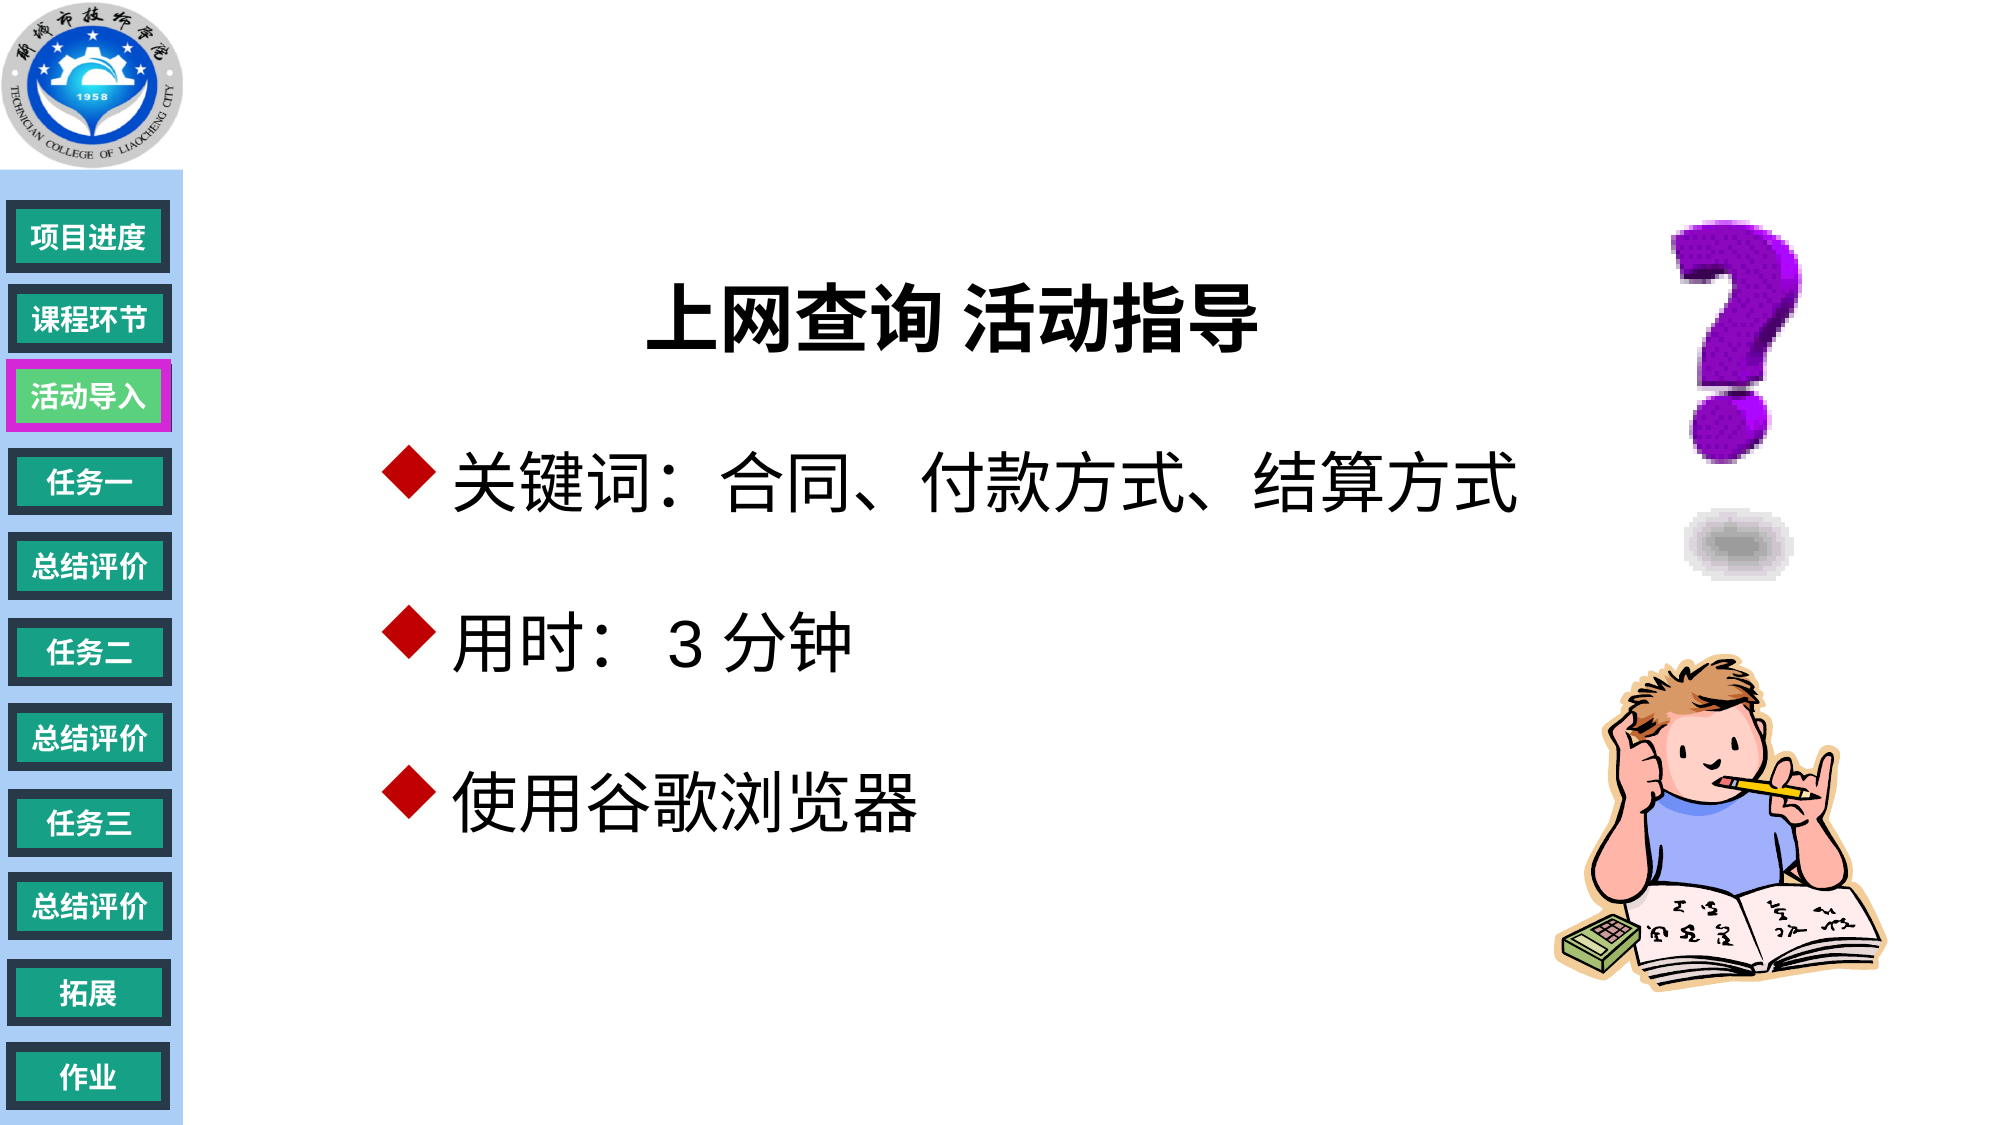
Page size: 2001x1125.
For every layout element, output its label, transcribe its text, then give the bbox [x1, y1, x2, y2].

text_box 上网查询 活动指导 关键词：合同、付款方式、结算方式 用时：3分钟 使用谷歌浏览器 [362, 173, 1545, 968]
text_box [0, 0, 185, 1125]
picture [1553, 648, 1893, 998]
picture [1606, 216, 1873, 581]
